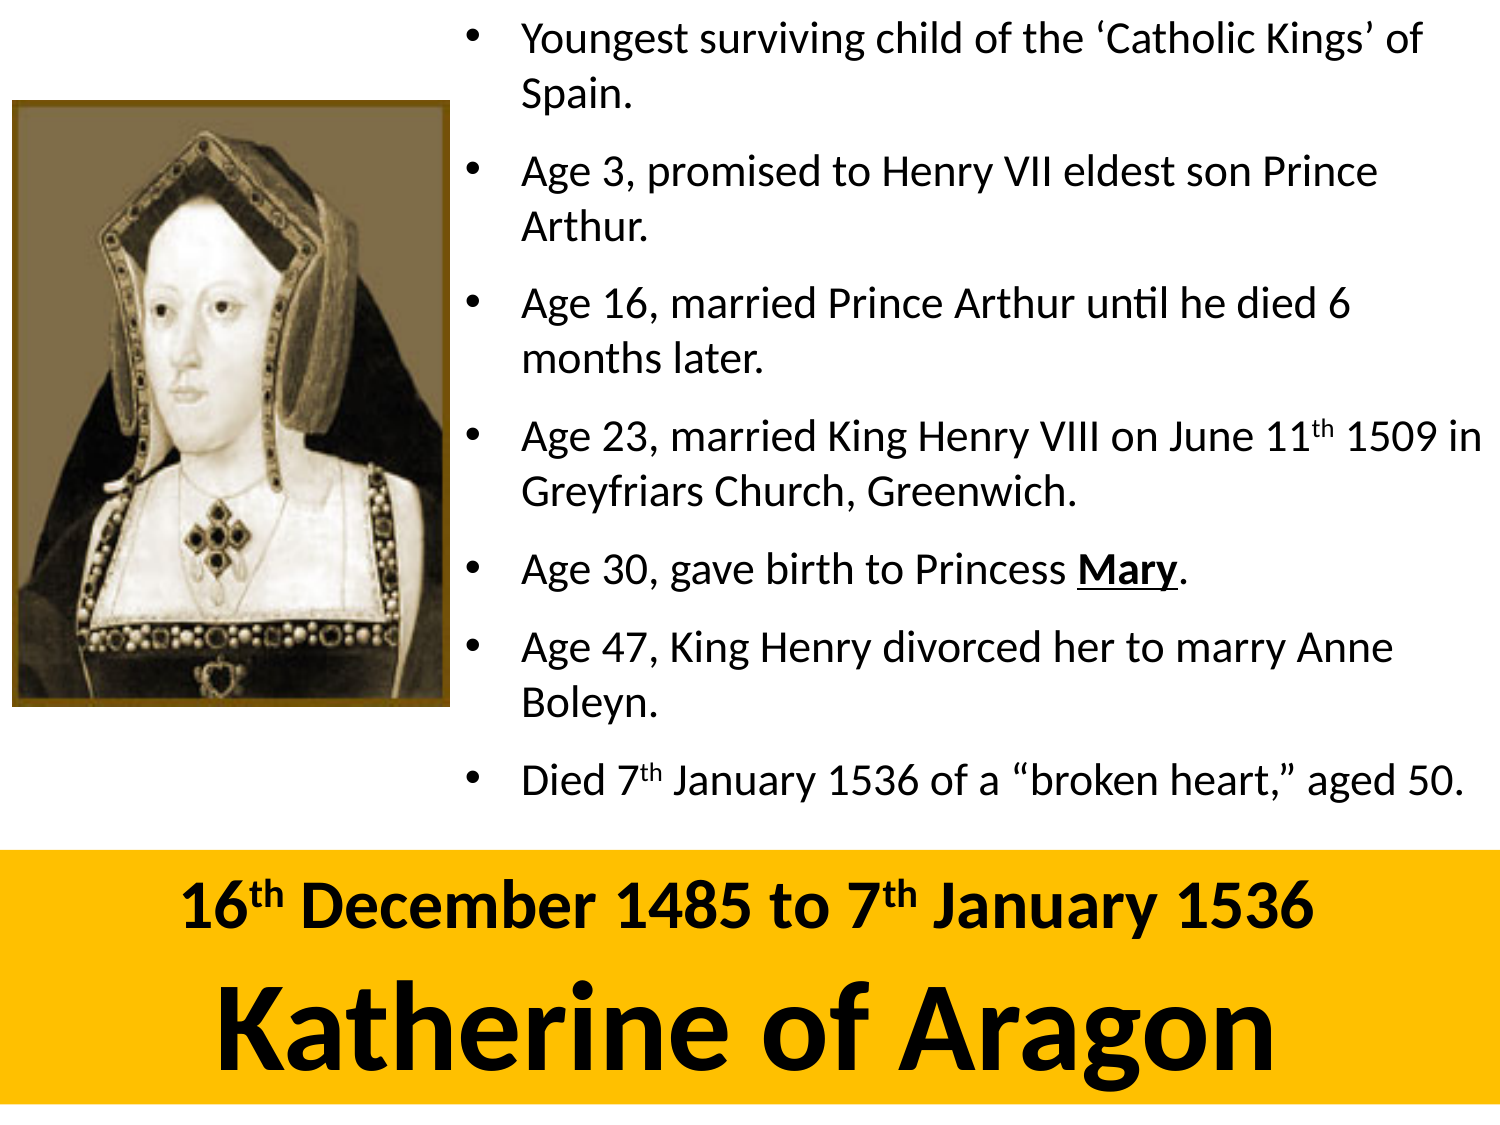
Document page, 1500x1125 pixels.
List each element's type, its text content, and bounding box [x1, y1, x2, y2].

picture [12, 100, 451, 708]
title 16th December 1485 to 7th January 1536 Katherine of Aragon [0, 849, 1500, 1105]
text_box Youngest surviving child of the ‘Catholic Kings’ of Spain. Age 3, promised to Henry VII eldest son Prince Arthur. Age 16, married Prince Arthur until he died 6 months later. Age 23, married King Henry VIII on June 11th 1509 in Greyfriars Church, Greenwich. Age 30, gave birth to Princess Mary. Age 47, King Henry divorced her to marry Anne Boleyn. Died 7th January 1536 of a “broken heart,” aged 50. [449, 0, 1500, 812]
